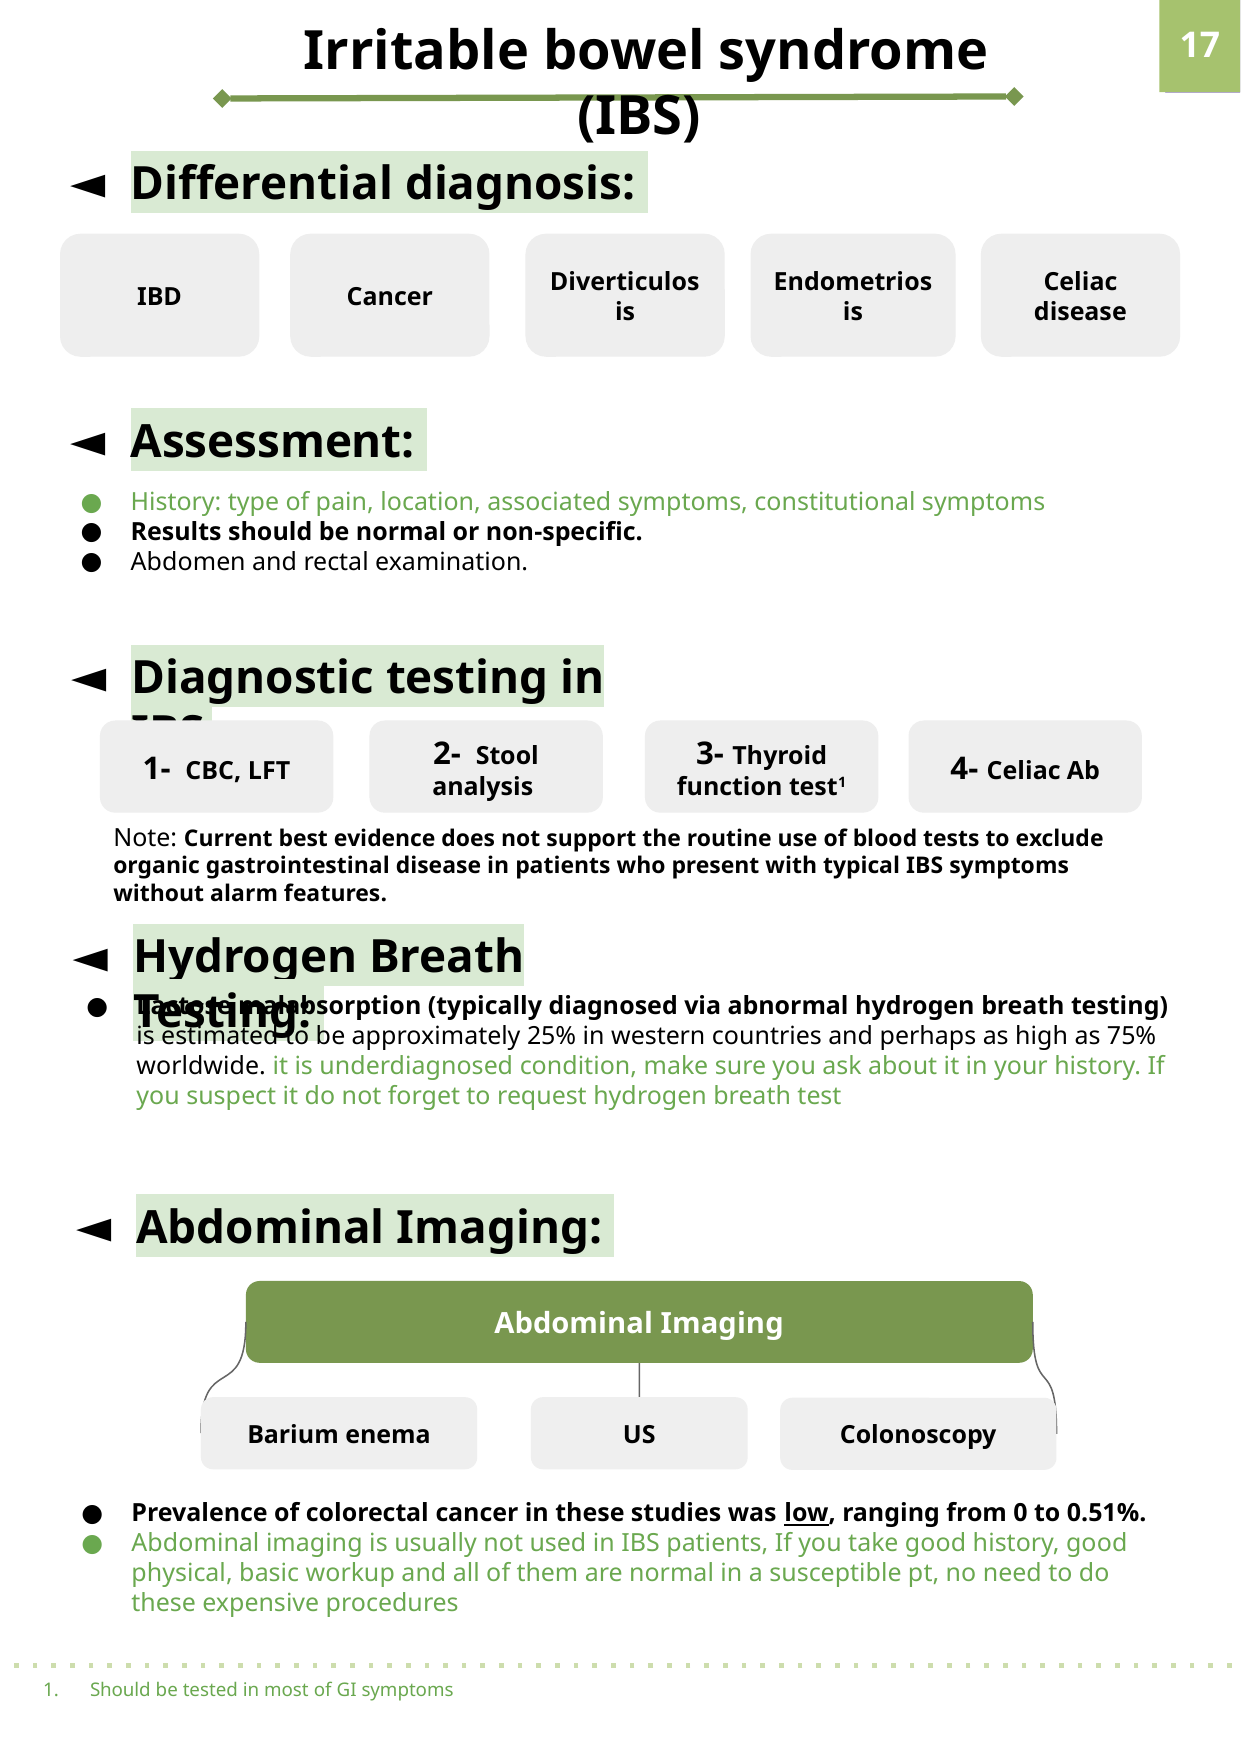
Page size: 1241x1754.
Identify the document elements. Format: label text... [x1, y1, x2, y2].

text_box 1- CBC, LFT [99, 720, 334, 806]
text_box Note: Current best evidence does not support the routine use of blood tests to exclude organic gastrointestinal disease in patients who present with typical IBS symptoms without alarm features. [98, 806, 1180, 899]
text_box Diagnostic testing in IBS [41, 632, 668, 707]
text_box Endometriosis [750, 233, 956, 357]
text_box 3- Thyroid function test1 [644, 720, 879, 806]
text_box 2- Stool analysis [369, 720, 603, 806]
text_box 4- Celiac Ab [908, 720, 1142, 806]
text_box Celiac disease [980, 233, 1181, 357]
text_box Cancer [290, 233, 490, 357]
text_box Assessment: [40, 396, 1021, 470]
text_box Hydrogen Breath Testing: [43, 911, 670, 986]
text_box IBD [60, 233, 260, 357]
text_box Diverticulosis [525, 233, 725, 357]
text_box Lactose malabsorption (typically diagnosed via abnormal hydrogen breath testing) is estimated to be approximately 25% in western countries and perhaps as high as 75% worldwide. it is underdiagnosed condition, make sure you ask about it in your history. If you suspect it do not forget to request hydrogen breath test [46, 974, 1199, 1114]
text_box Should be tested in most of GI symptoms [0, 1671, 1241, 1754]
text_box Differential diagnosis: [40, 138, 1021, 213]
text_box Abdominal Imaging: [46, 1182, 673, 1257]
text_box History: type of pain, location, associated symptoms, constitutional symptoms Results should be normal or non-specific. Abdomen and rectal examination. [40, 470, 1200, 622]
text_box Should be tested in most of GI symptoms [0, 1662, 1241, 1668]
text_box Prevalence of colorectal cancer in these studies was low, ranging from 0 to 0.51%. Abdominal imaging is usually not used in IBS patients, If you take good history, good physical, basic workup and all of them are normal in a susceptible pt, no need to do these expensive procedures [41, 1481, 1171, 1605]
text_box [200, 1280, 1057, 1471]
text_box Irritable bowel syndrome (IBS) [222, 0, 1057, 68]
slide_number ‹#› [1159, 0, 1241, 93]
